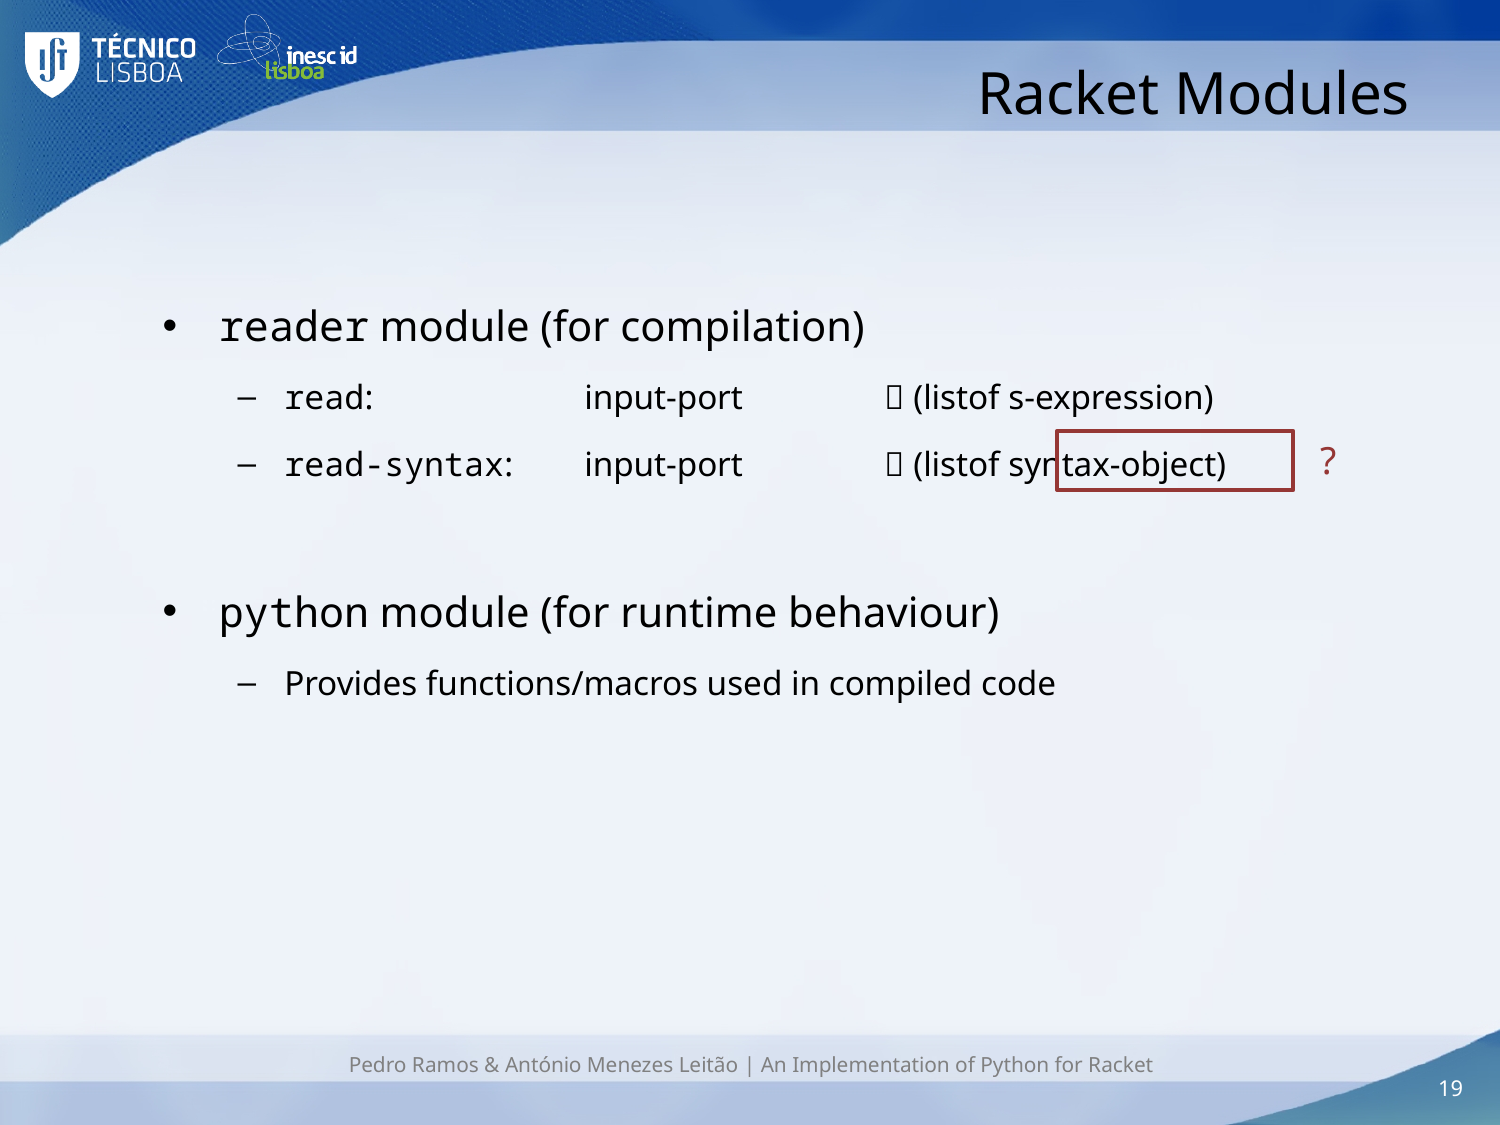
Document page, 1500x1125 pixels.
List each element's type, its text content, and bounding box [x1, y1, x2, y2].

text_box Pedro Ramos & António Menezes Leitão | An Implementation of Python for Racket [147, 1033, 1355, 1094]
list reader module (for compilation) read: input-port  (listof s-expression) read-syntax: input-port  (listof syntax-object) python module (for runtime behaviour) Provides functions/macros used in compiled code [147, 267, 1425, 1005]
text_box [1055, 429, 1295, 492]
picture [0, 0, 1500, 1125]
title Racket Modules [383, 30, 1425, 152]
text_box ? [1305, 429, 1352, 490]
slide_number 19 [1128, 1059, 1478, 1119]
